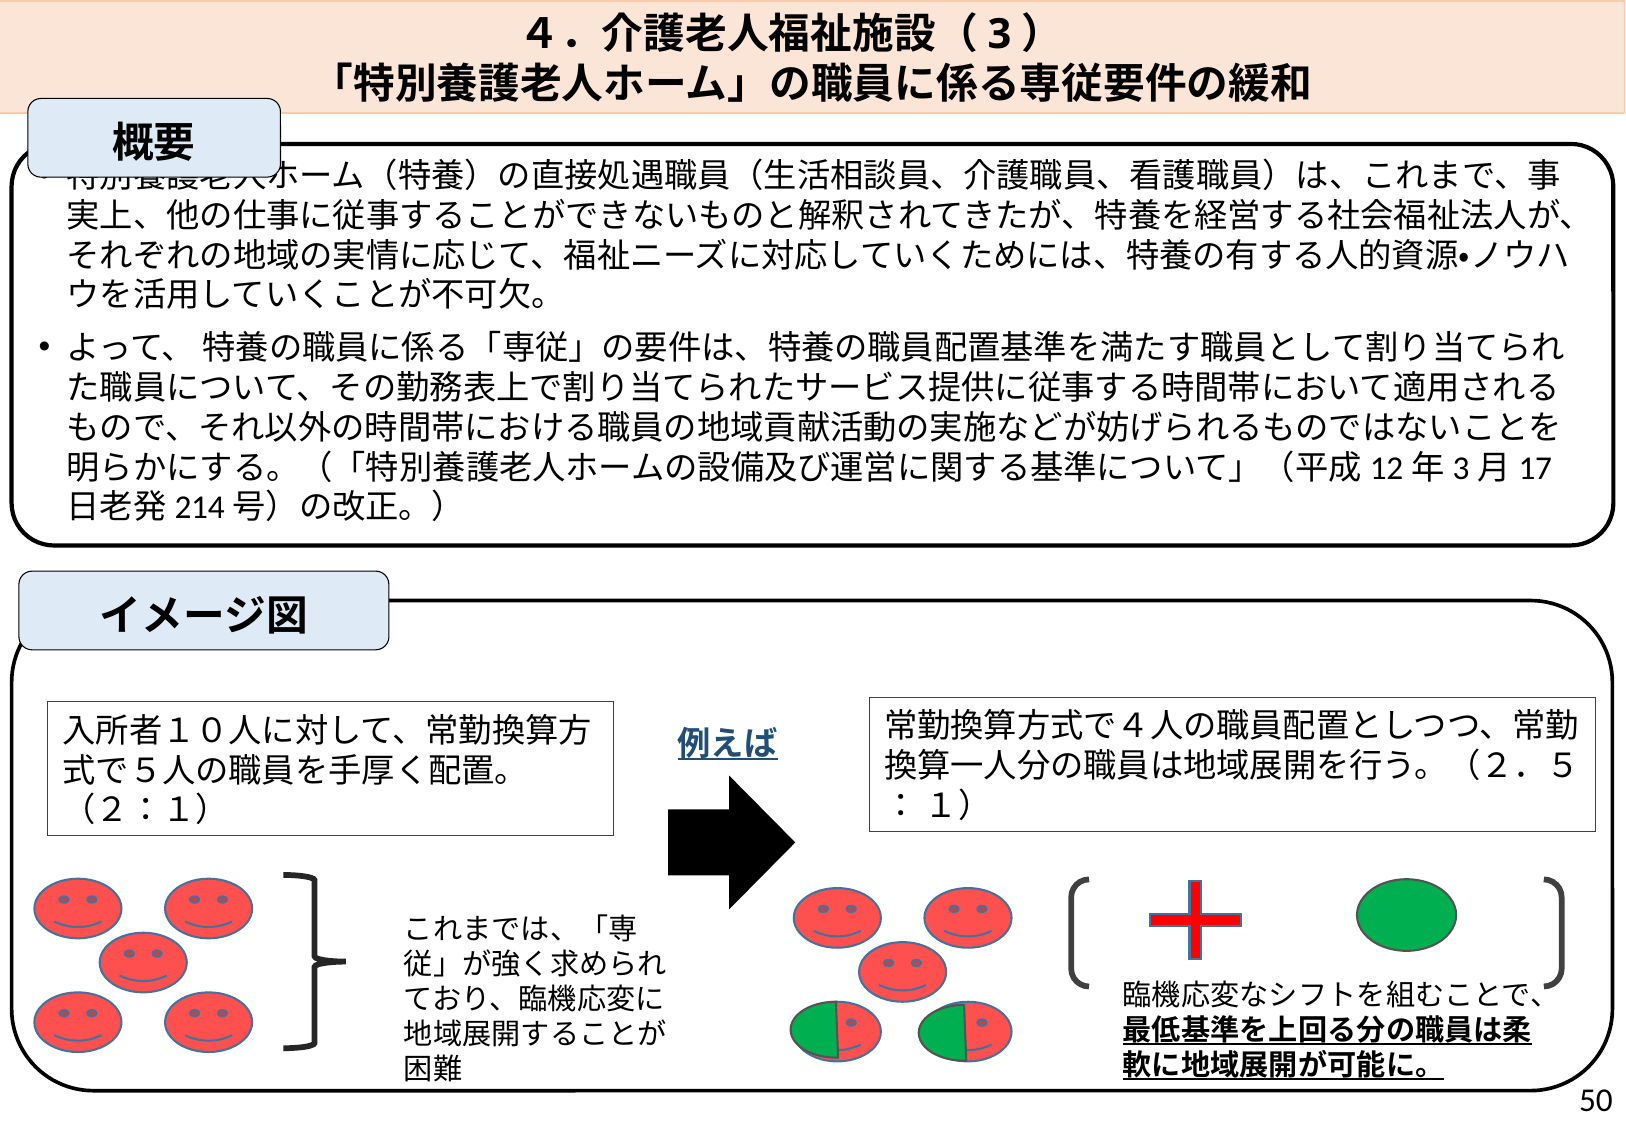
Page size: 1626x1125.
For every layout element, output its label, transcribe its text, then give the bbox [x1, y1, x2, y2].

text_box イメージ図 [17, 570, 390, 651]
text_box 特別養護老人ホーム（特養）の直接処遇職員（生活相談員、介護職員、看護職員）は、これまで、事実上、他の仕事に従事することができないものと解釈されてきたが、特養を経営する社会福祉法人が、それぞれの地域の実情に応じて、福祉ニーズに対応していくためには、特養の有する人的資源・ノウハウを活用していくことが不可欠。 よって、 特養の職員に係る「専従」の要件は、特養の職員配置基準を満たす職員として割り当てられた職員について、その勤務表上で割り当てられたサービス提供に従事する時間帯において適用されるもので、それ以外の時間帯における職員の地域貢献活動の実施などが妨げられるものではないことを明らかにする。（「特別養護老人ホームの設備及び運営に関する基準について」（平成12年3月17日老発214号）の改正。） [10, 142, 1615, 547]
slide_number 50 [1514, 1077, 1625, 1120]
text_box [10, 599, 1614, 1092]
text_box ４．介護老人福祉施設（3） 「特別養護老人ホーム」の職員に係る専従要件の緩和 [0, 0, 1625, 114]
text_box 概要 [26, 97, 282, 179]
